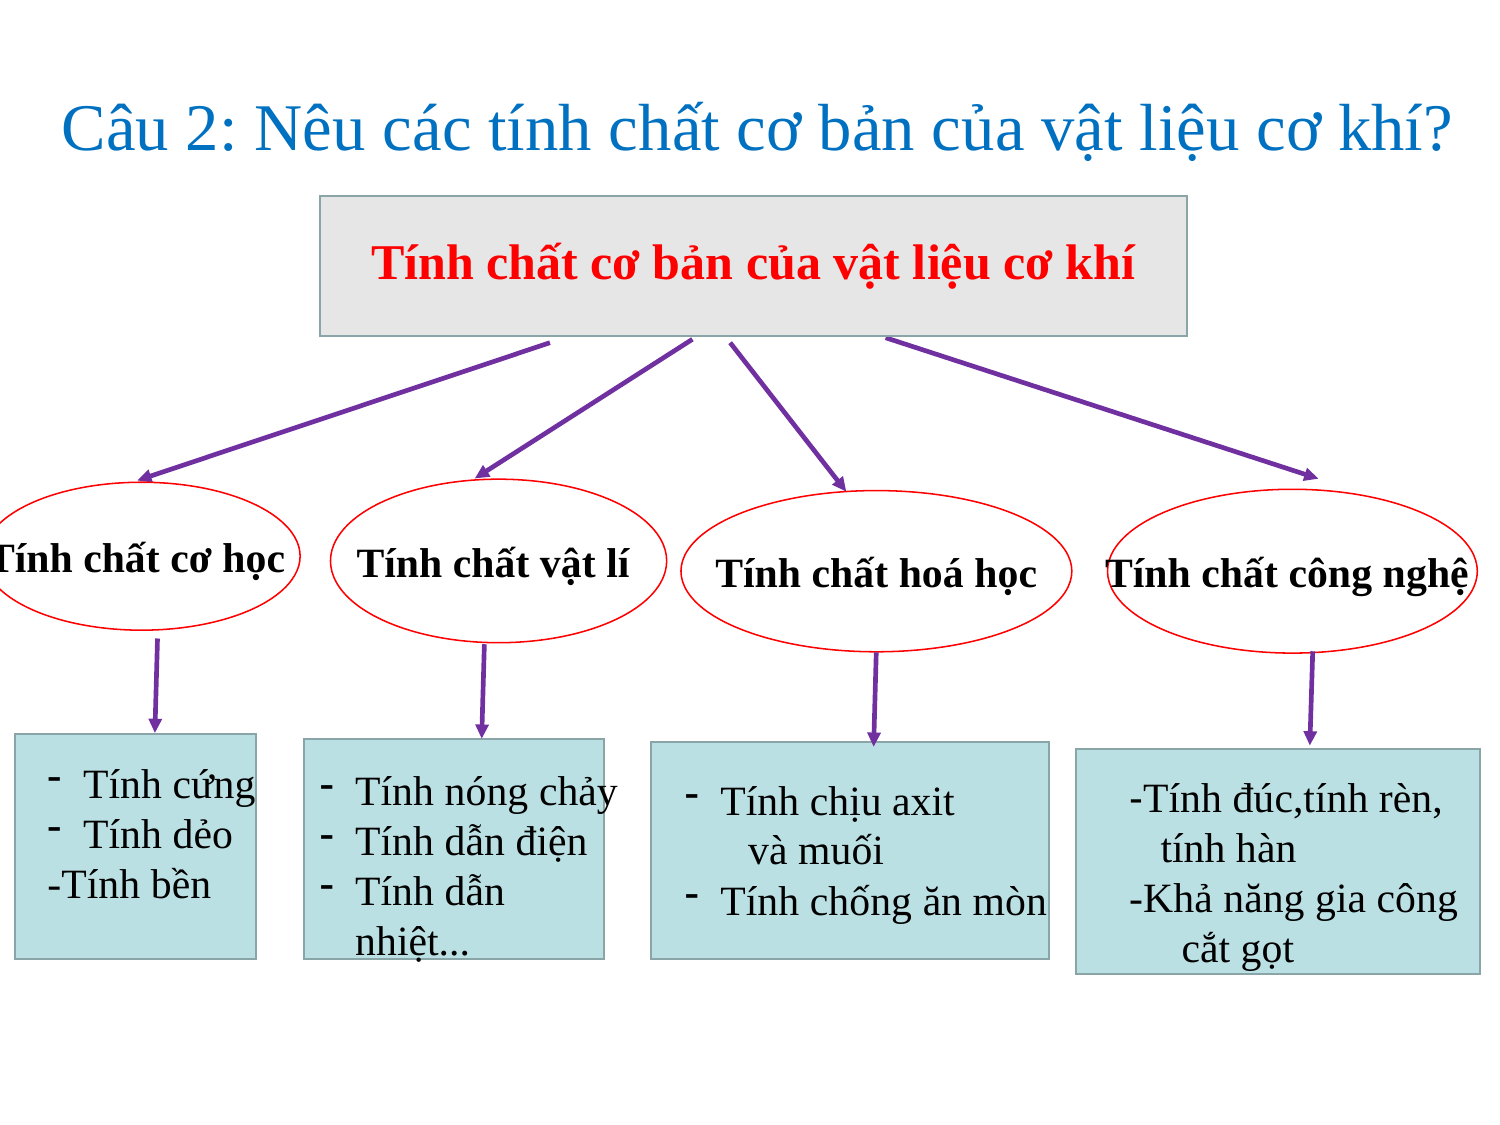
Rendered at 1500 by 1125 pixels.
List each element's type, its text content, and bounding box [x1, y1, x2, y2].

text_box [475, 644, 489, 739]
text_box Tính chất cơ học [0, 482, 301, 631]
text_box [867, 652, 881, 747]
text_box Câu 2: Nêu các tính chất cơ bản của vật liệu cơ khí? [0, 76, 1480, 172]
text_box [650, 741, 1050, 960]
text_box [319, 195, 1188, 337]
text_box Tính chất cơ bản của vật liệu cơ khí [356, 222, 1151, 298]
text_box [1075, 748, 1481, 975]
text_box -Tính đúc,tính rèn, tính hàn -Khả năng gia công cắt gọt [1114, 763, 1500, 979]
text_box [730, 342, 847, 491]
text_box Tính chất công nghệ [1107, 489, 1478, 654]
text_box [14, 733, 257, 960]
text_box [303, 738, 605, 960]
text_box [1304, 651, 1317, 746]
text_box [885, 337, 1319, 481]
text_box Tính chịu axit và muối Tính chống ăn mòn [670, 765, 1074, 931]
text_box [474, 339, 693, 479]
text_box Tính cứng Tính dẻo -Tính bền [32, 749, 294, 914]
text_box [149, 638, 162, 733]
text_box Tính chất hoá học [680, 490, 1072, 652]
text_box Tính nóng chảy Tính dẫn điện Tính dẫn nhiệt... [304, 756, 642, 972]
text_box [137, 342, 551, 482]
text_box Tính chất vật lí [330, 479, 667, 643]
